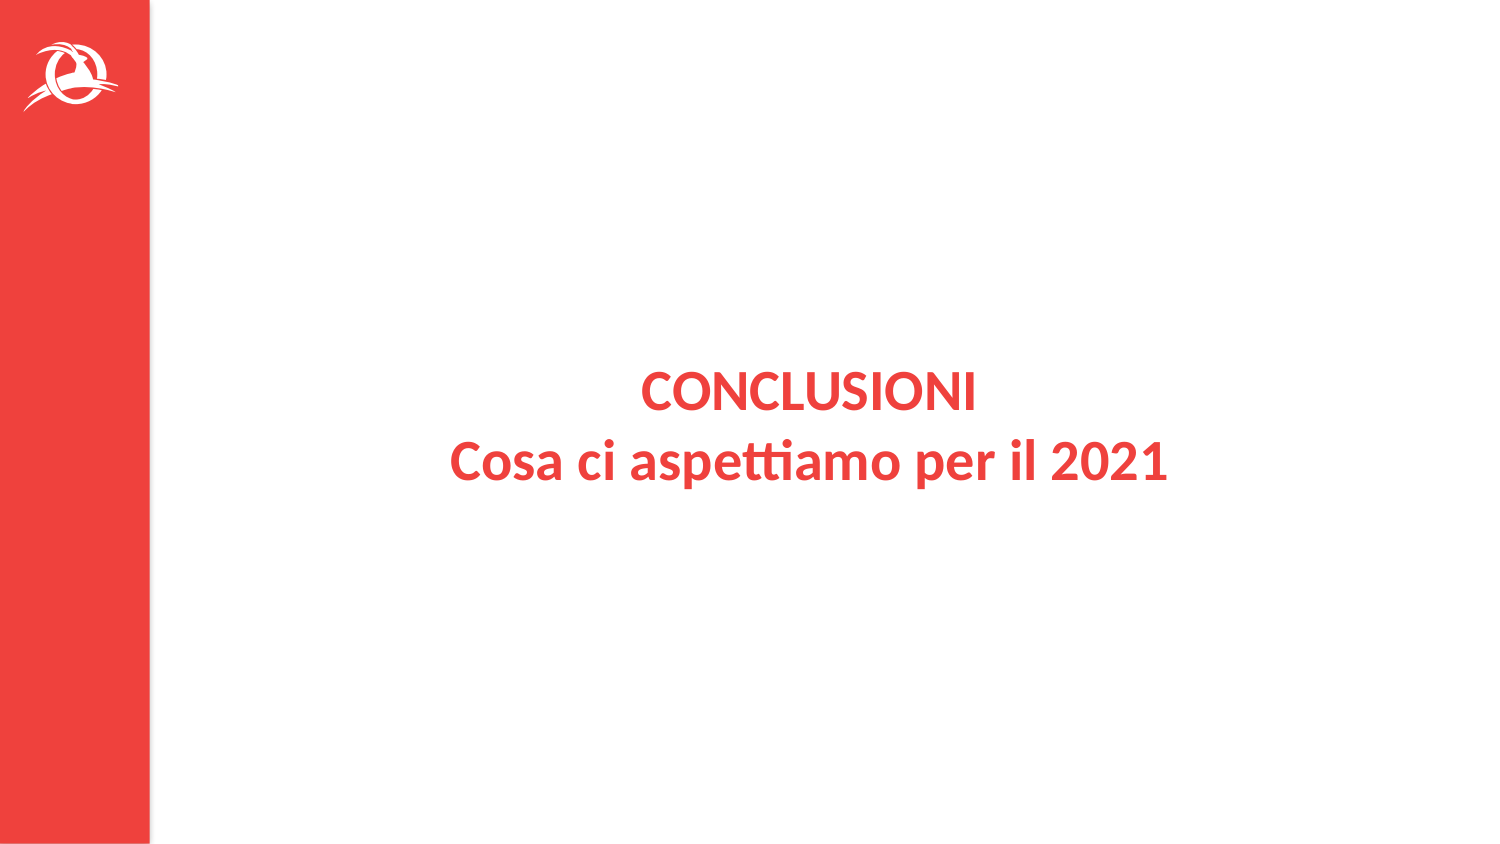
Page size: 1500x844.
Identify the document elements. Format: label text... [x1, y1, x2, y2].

picture [23, 42, 119, 117]
text_box CONCLUSIONI Cosa ci aspettiamo per il 2021 [258, 344, 1362, 500]
text_box [0, 0, 150, 844]
